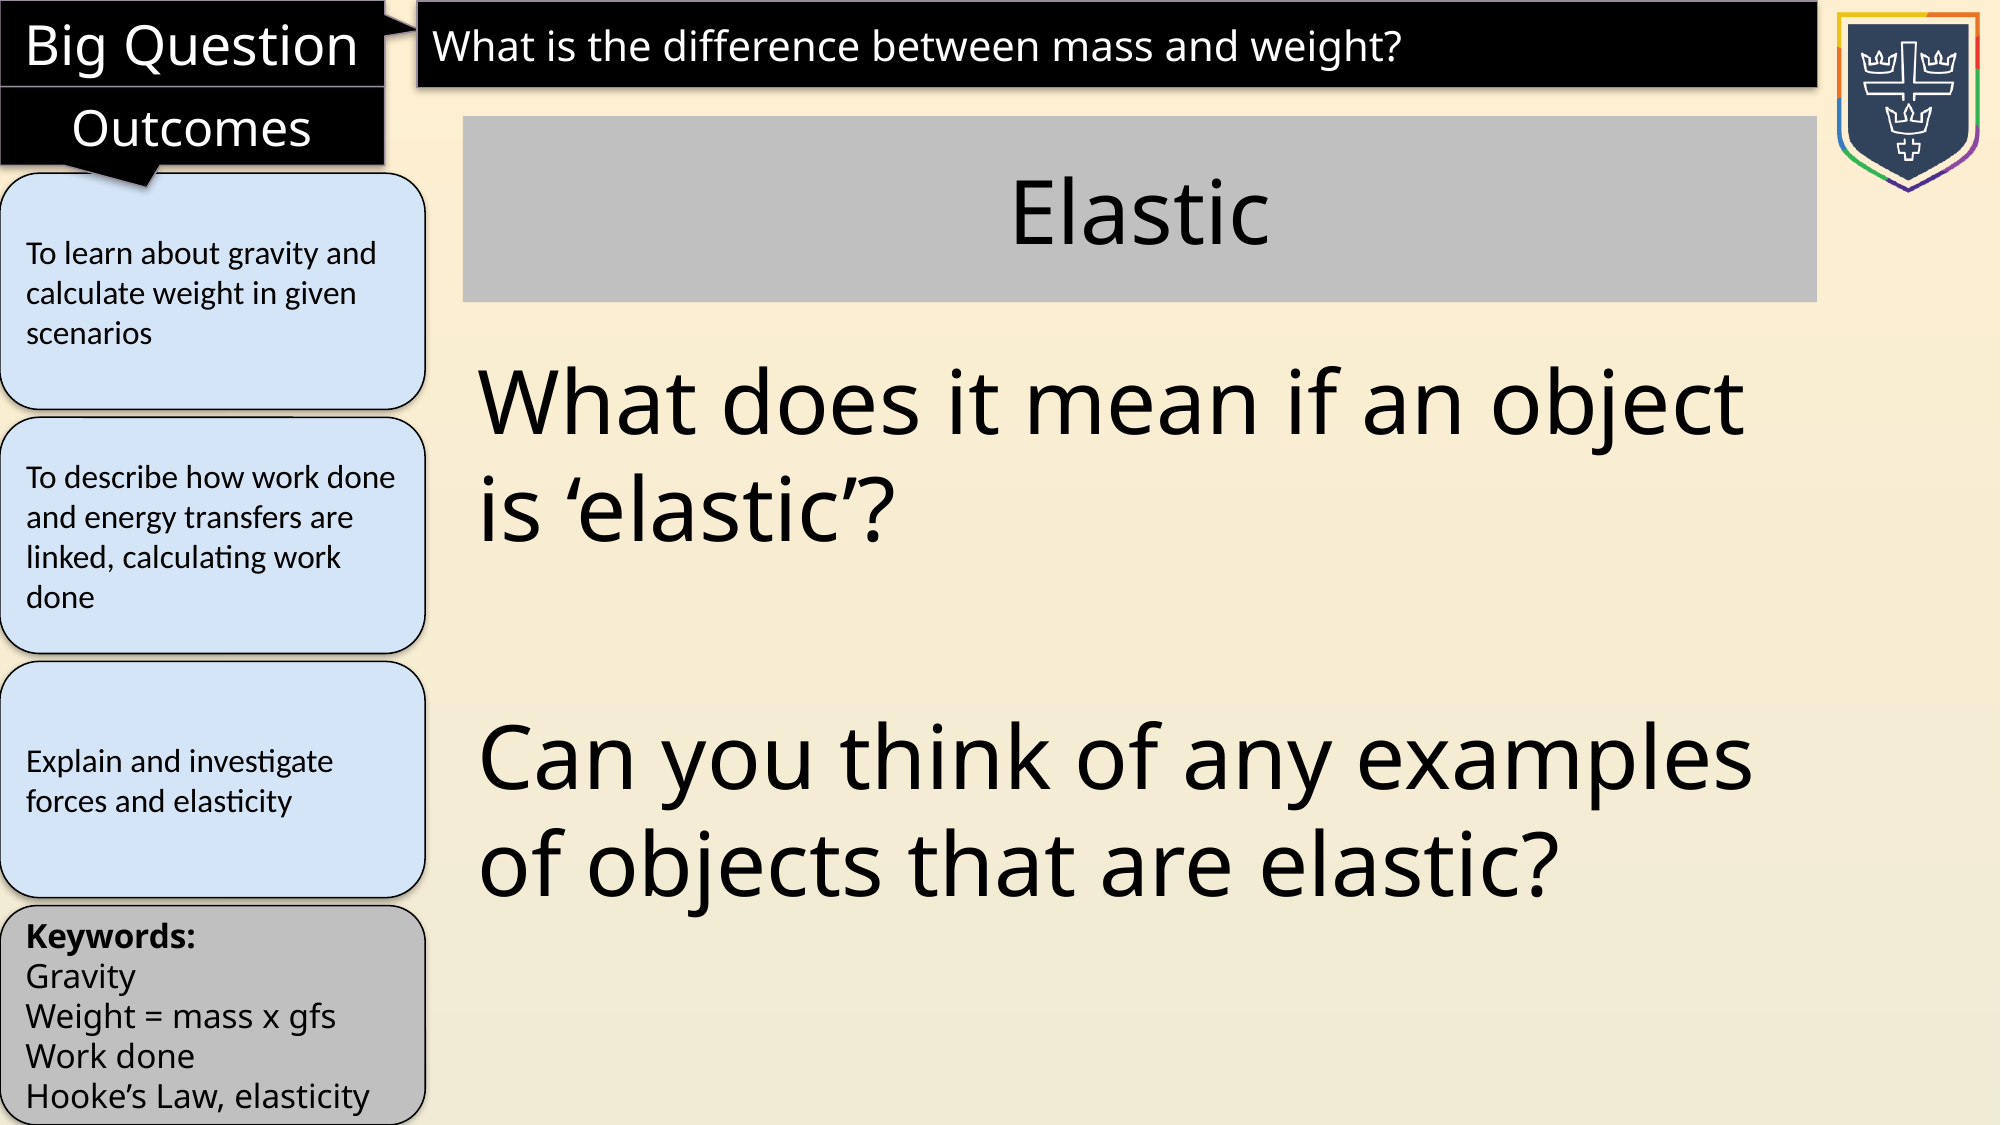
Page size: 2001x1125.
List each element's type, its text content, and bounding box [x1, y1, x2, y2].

picture [1817, 11, 2000, 194]
list Elastic [462, 116, 1817, 303]
list What does it mean if an object is ‘elastic’? Can you think of any examples of objects that are elastic? [462, 337, 1817, 1078]
